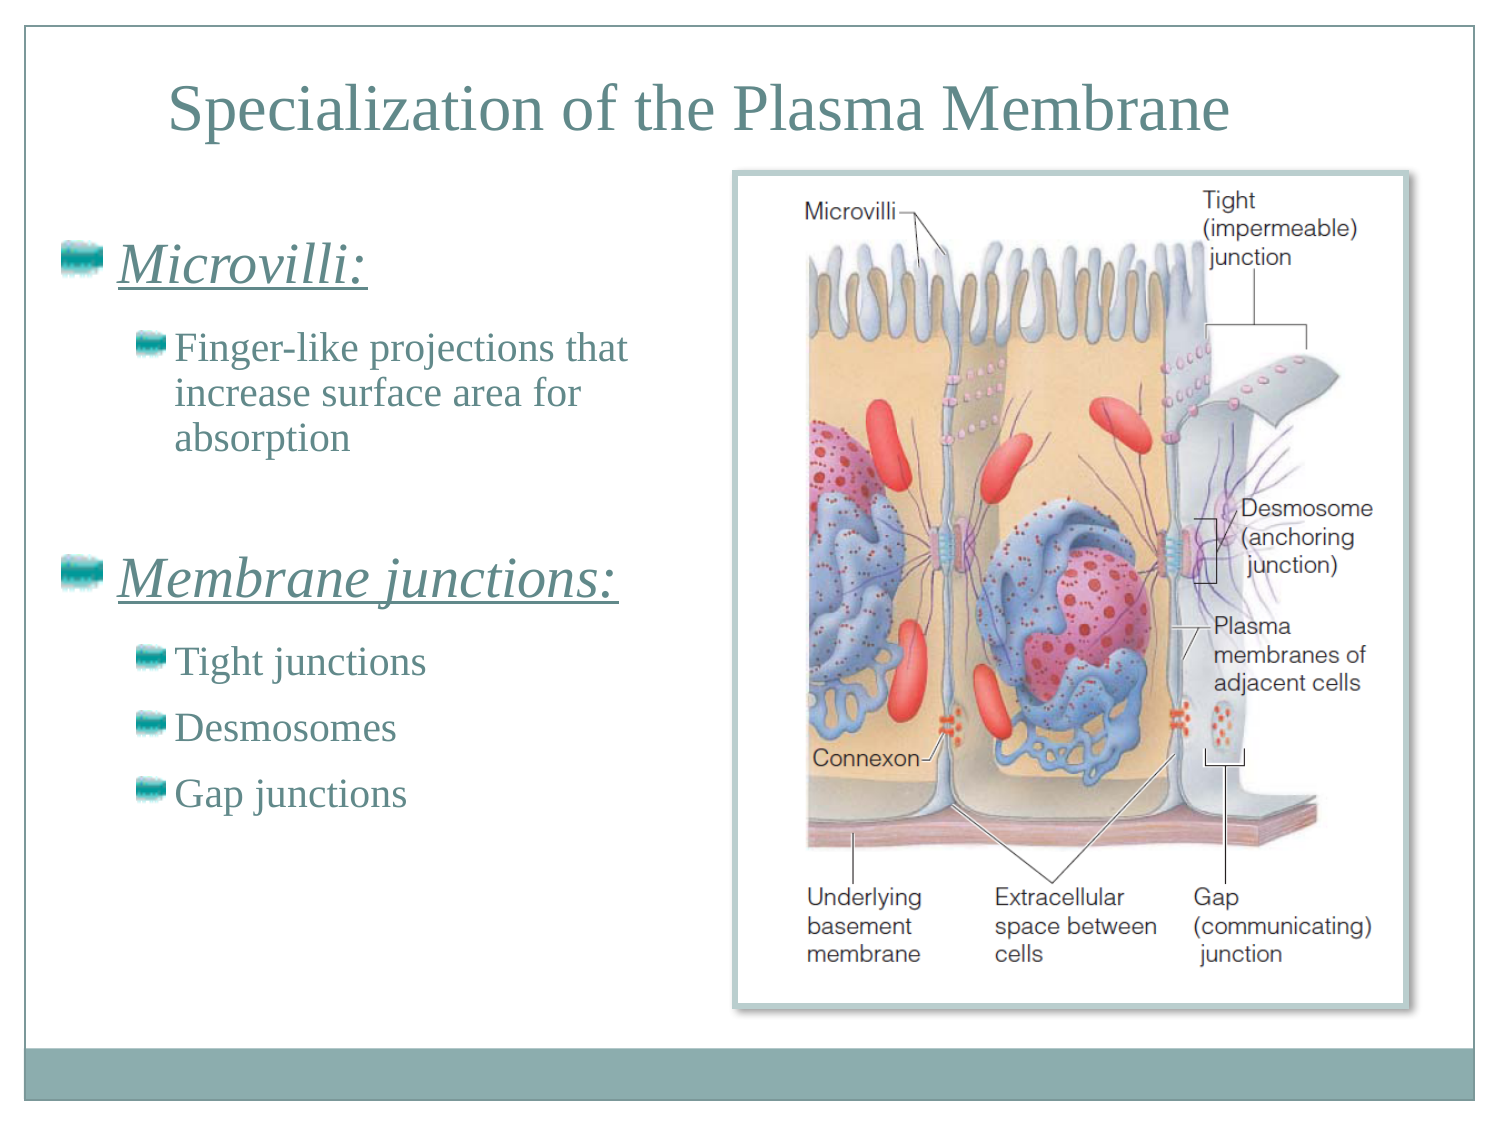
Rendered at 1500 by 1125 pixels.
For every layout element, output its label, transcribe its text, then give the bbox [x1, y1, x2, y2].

picture [738, 175, 1404, 1003]
text_box Microvilli: Finger-like projections that increase surface area for absorption Membrane junctions: Tight junctions Desmosomes Gap junctions [46, 226, 731, 941]
text_box Specialization of the Plasma Membrane [152, 56, 1360, 152]
picture [136, 330, 166, 361]
picture [136, 710, 166, 740]
picture [61, 554, 103, 596]
picture [136, 776, 166, 806]
picture [136, 644, 166, 674]
picture [61, 240, 103, 282]
